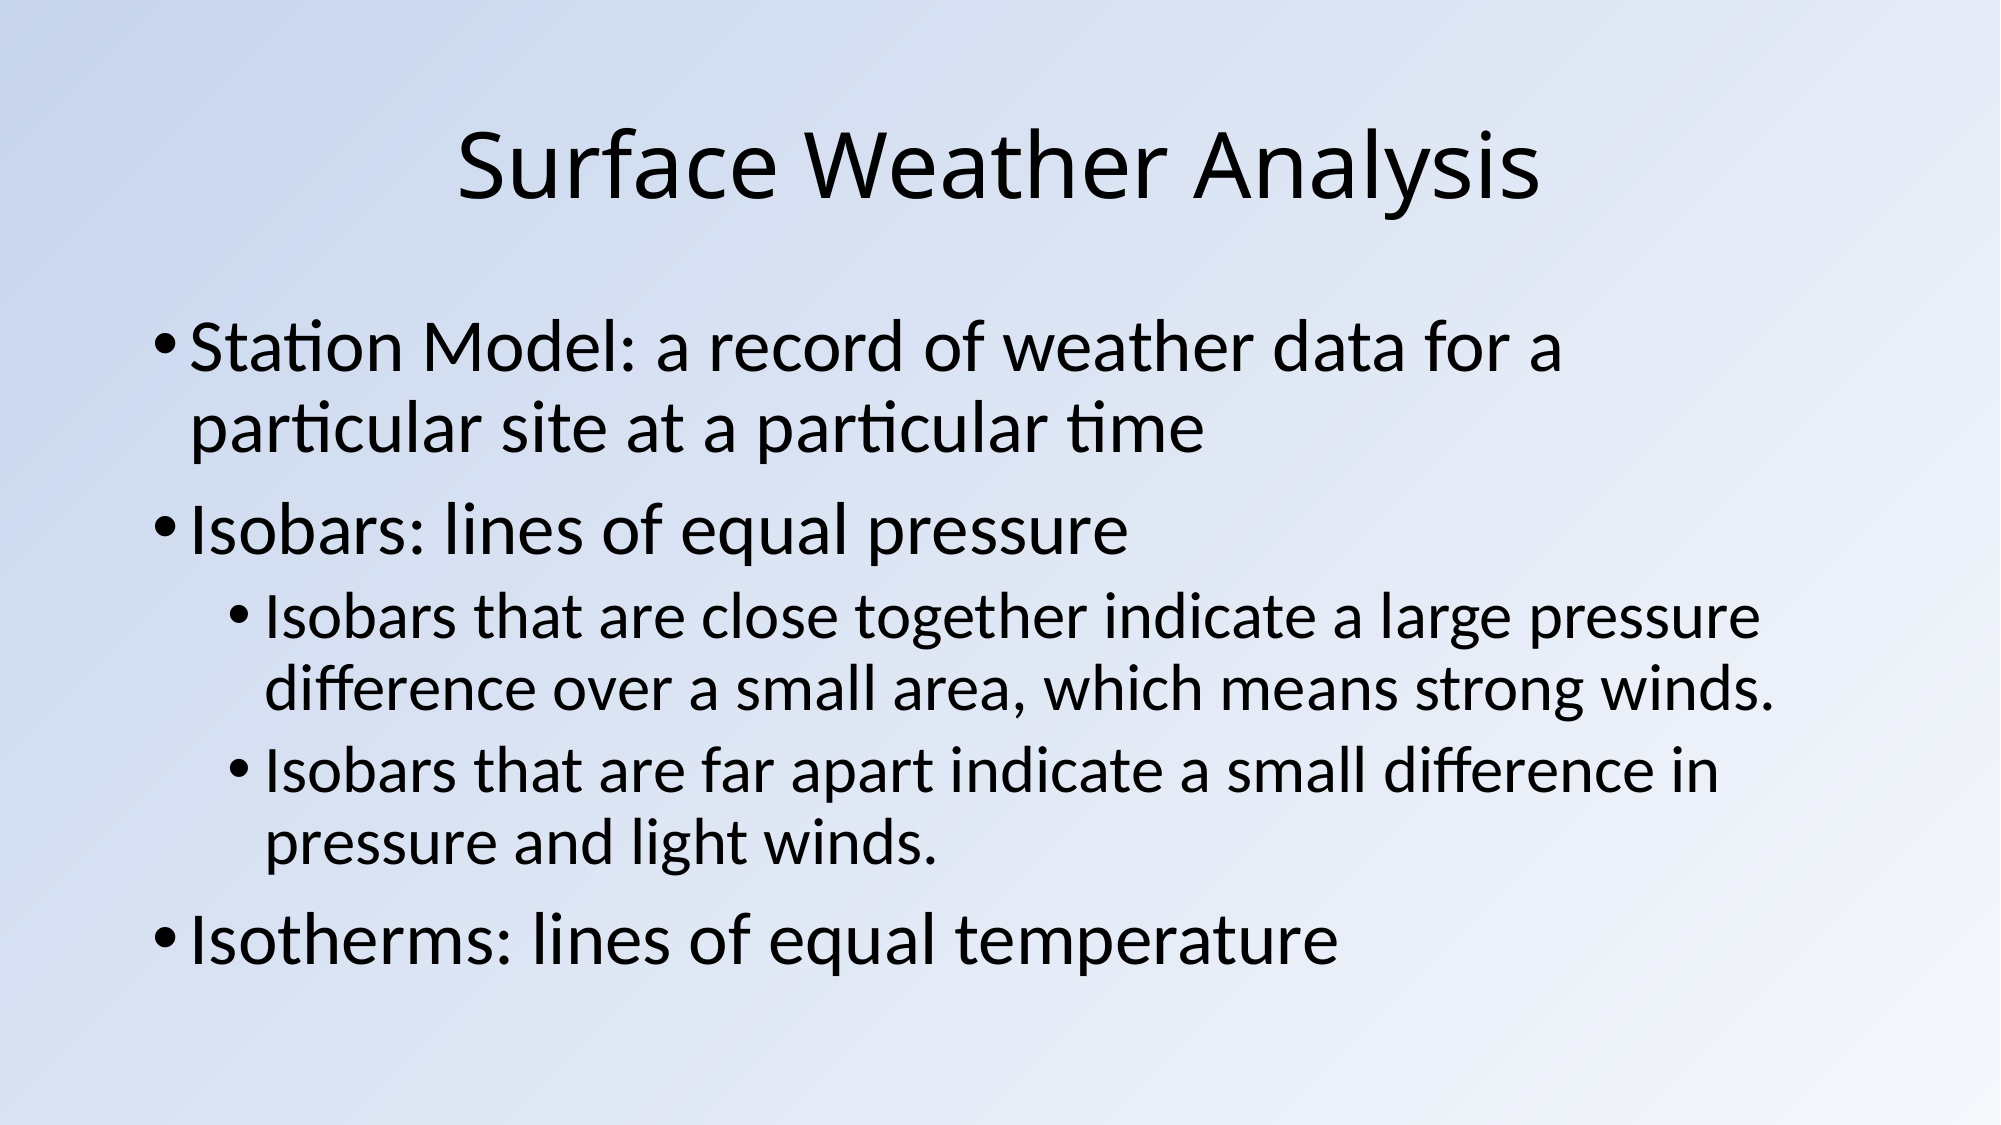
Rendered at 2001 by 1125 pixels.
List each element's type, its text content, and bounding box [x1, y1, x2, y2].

list Station Model: a record of weather data for a particular site at a particular time Isobars: lines of equal pressure Isobars that are close together indicate a large pressure difference over a small area, which means strong winds. Isobars that are far apart indicate a small difference in pressure and light winds. Isotherms: lines of equal temperature [137, 299, 1863, 1014]
title Surface Weather Analysis [137, 59, 1863, 278]
